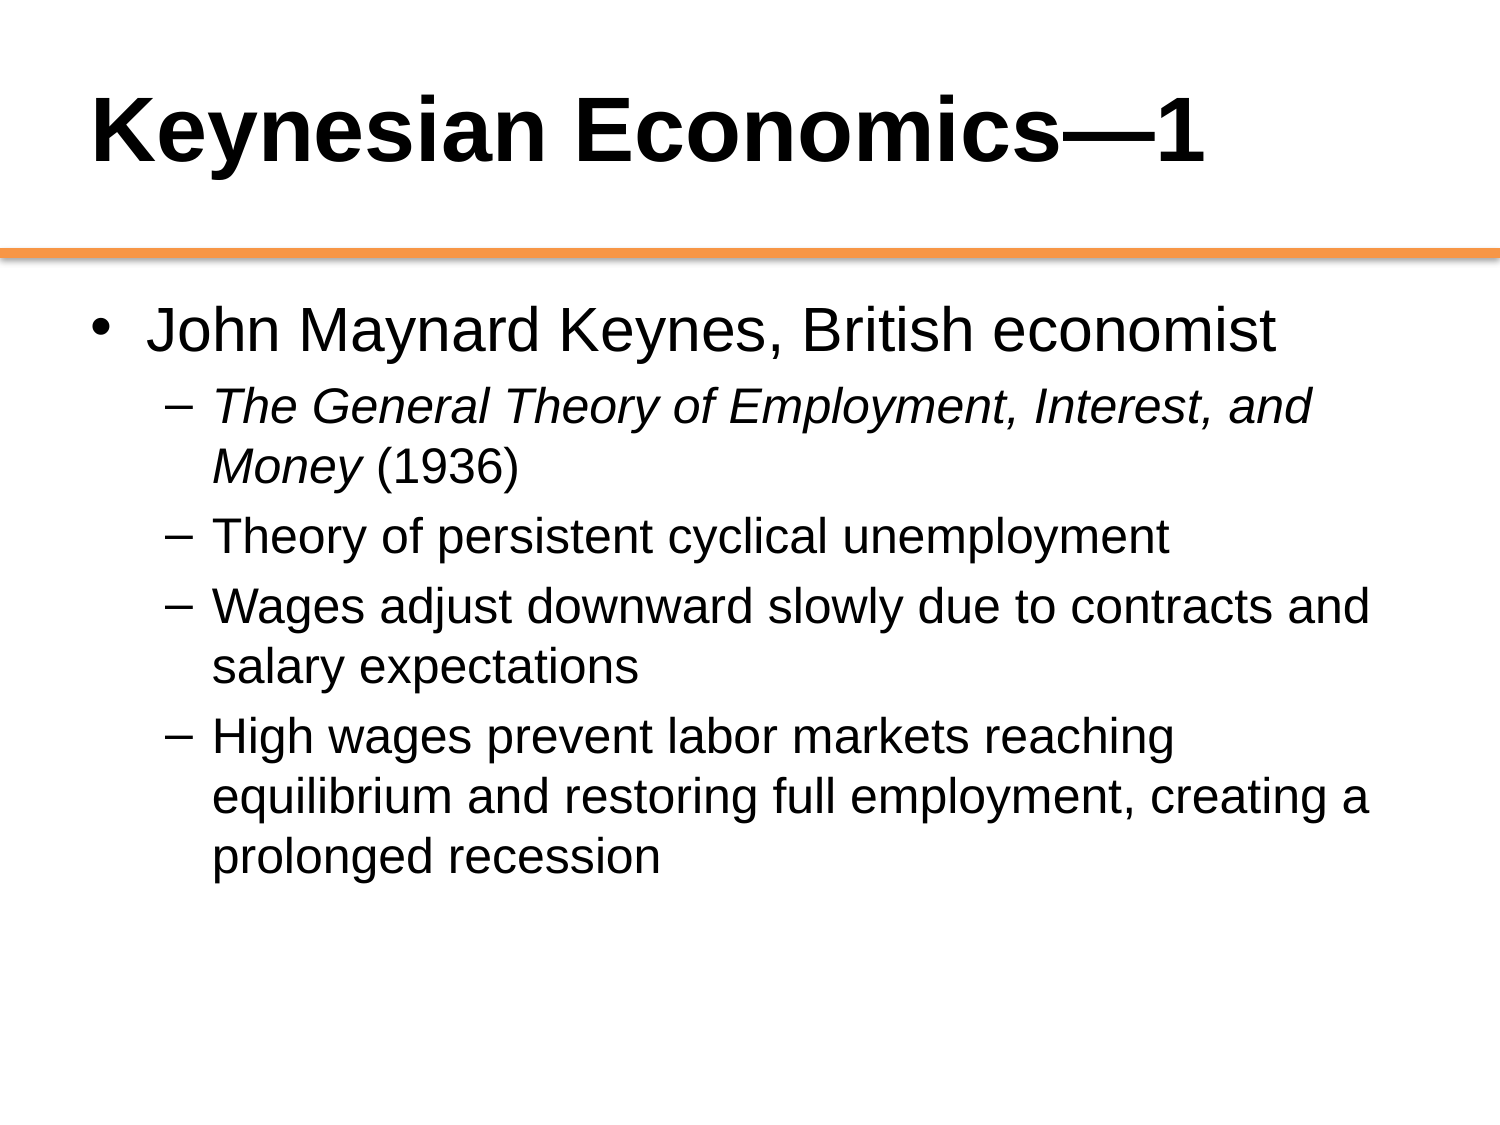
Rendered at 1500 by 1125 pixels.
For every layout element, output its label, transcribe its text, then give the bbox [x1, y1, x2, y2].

title Keynesian Economics—1 [74, 0, 1426, 251]
list John Maynard Keynes, British economist The General Theory of Employment, Interest, and Money (1936) Theory of persistent cyclical unemployment Wages adjust downward slowly due to contracts and salary expectations High wages prevent labor markets reaching equilibrium and restoring full employment, creating a prolonged recession [74, 280, 1426, 1085]
